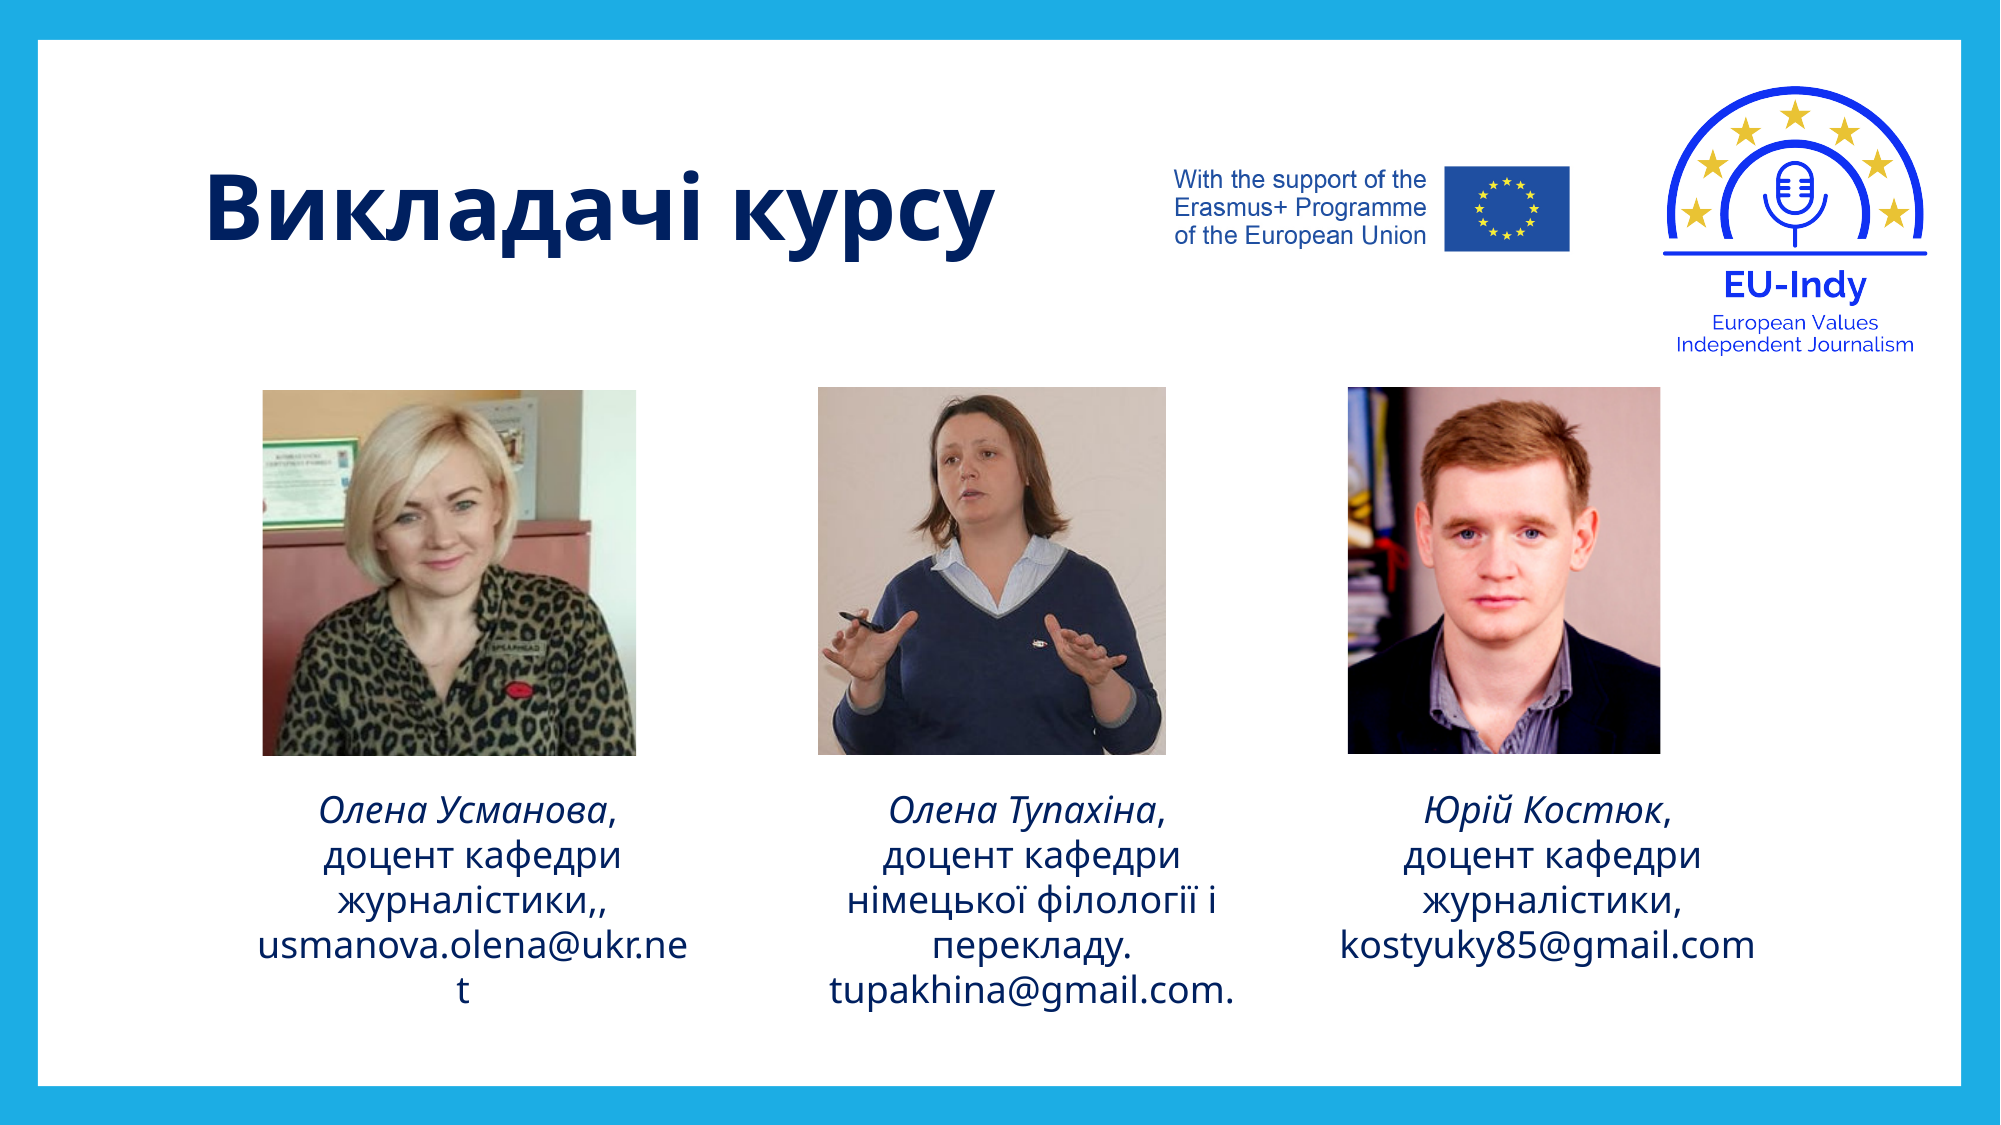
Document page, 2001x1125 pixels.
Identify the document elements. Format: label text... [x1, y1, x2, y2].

text_box Олена Усманова, доцент кафедри журналістики,, usmanova.olena@ukr.net [239, 778, 707, 1019]
picture [818, 387, 1166, 756]
title Викладачі курсу [187, 99, 1527, 323]
text_box Юрій Костюк, доцент кафедри журналістики, kostyuky85@gmail.com [1298, 778, 1808, 974]
picture [1165, 9, 2000, 754]
text_box Олена Тупахіна, доцент кафедри німецької філології і перекладу. tupakhina@gmail.com. [789, 778, 1275, 1019]
picture [262, 389, 637, 756]
